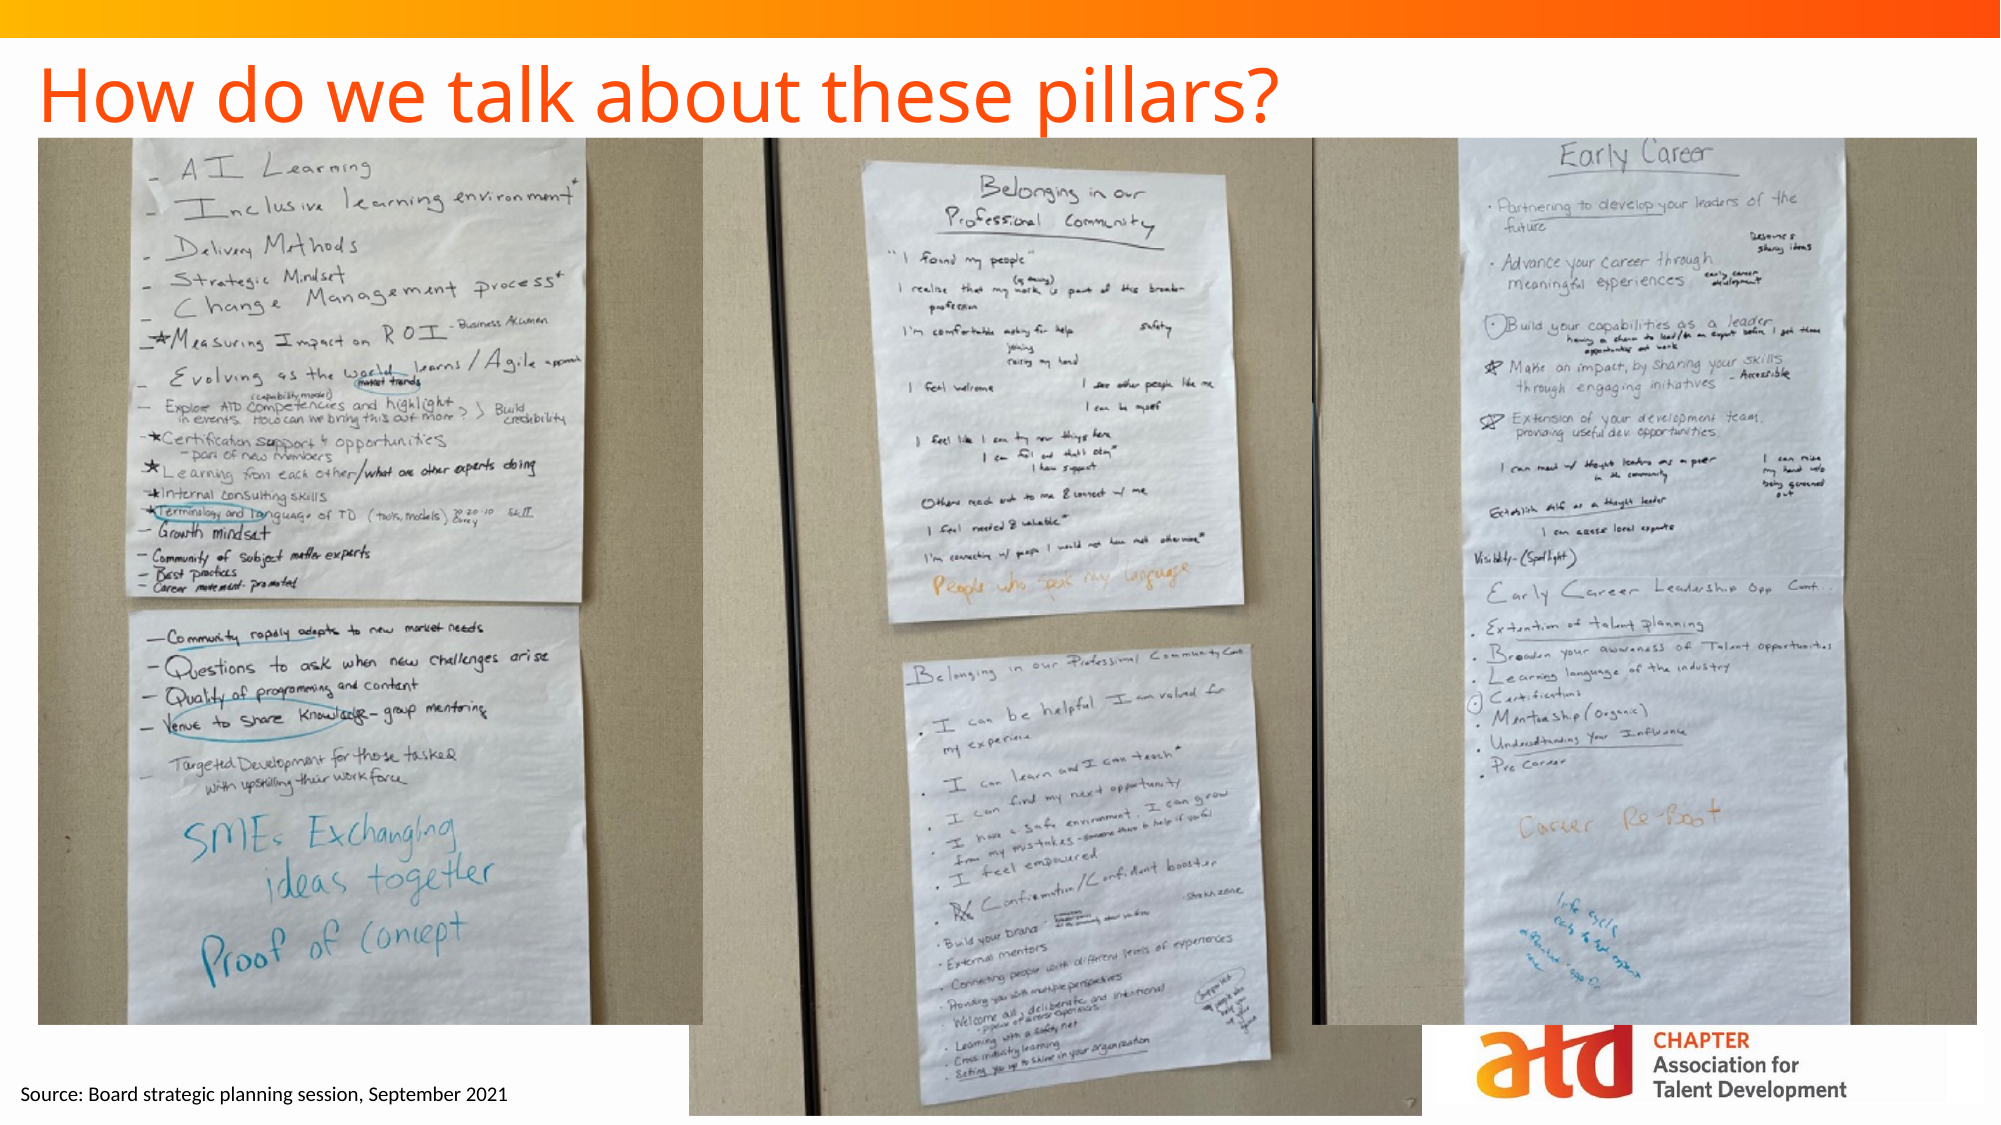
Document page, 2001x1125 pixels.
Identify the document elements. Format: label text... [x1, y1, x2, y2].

title How do we talk about these pillars? [37, 37, 1963, 138]
text_box Source: Board strategic planning session, September 2021 [20, 1080, 509, 1106]
picture [0, 138, 2000, 1115]
